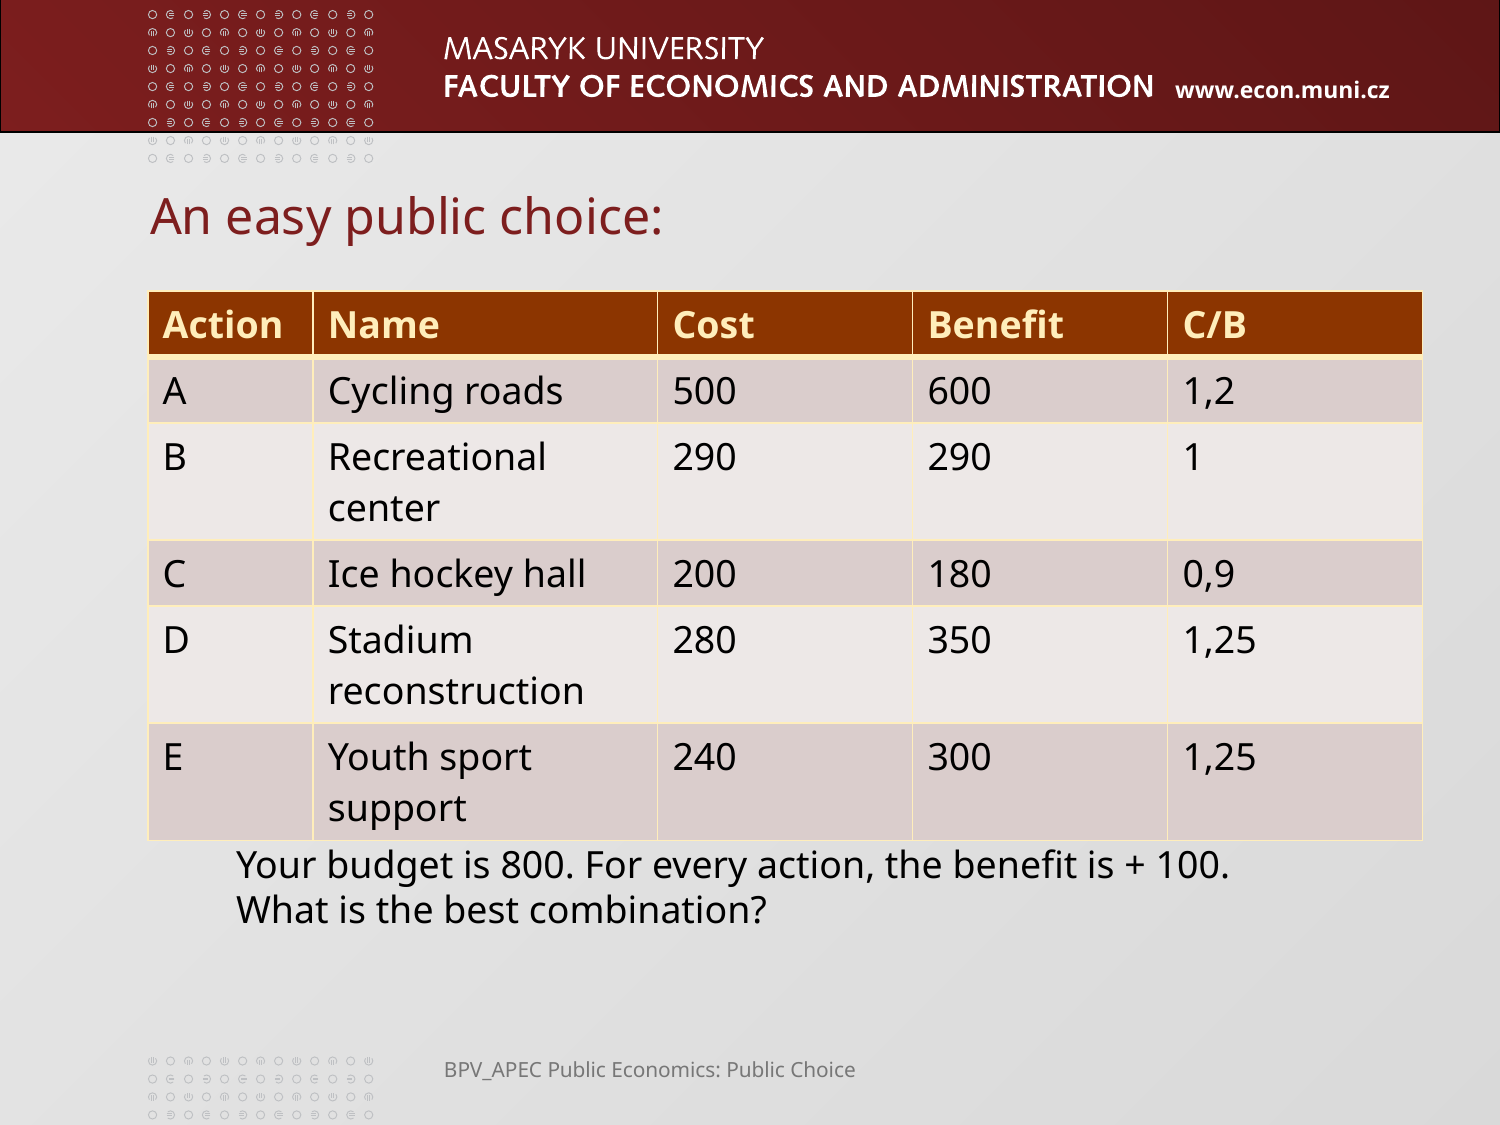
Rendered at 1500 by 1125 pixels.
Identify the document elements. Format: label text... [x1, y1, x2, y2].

title An easy public choice: [150, 184, 1425, 268]
table_header C/B [1168, 292, 1422, 354]
table_cell Youth sport support [314, 724, 657, 834]
table_cell Cycling roads [314, 360, 657, 422]
table_cell 240 [658, 724, 912, 834]
table_cell 600 [913, 360, 1167, 422]
table_cell E [149, 724, 312, 840]
table_cell 280 [658, 607, 912, 722]
table_header Name [314, 292, 657, 354]
table_cell 290 [913, 424, 1167, 539]
table_cell 200 [658, 541, 912, 605]
table_cell C [149, 541, 312, 605]
table_cell Recreational center [314, 424, 657, 539]
table_header Benefit [913, 292, 1167, 354]
table_cell A [149, 360, 312, 422]
table_cell 300 [913, 724, 1167, 834]
table_cell D [149, 607, 312, 722]
table_cell 180 [913, 541, 1167, 605]
table_cell 0,9 [1168, 541, 1422, 605]
table_header Action [149, 292, 312, 354]
table_cell 1,25 [1168, 607, 1422, 722]
table_cell Stadium reconstruction [314, 607, 657, 722]
table_cell Ice hockey hall [314, 541, 657, 605]
table_cell 500 [658, 360, 912, 422]
table_cell 350 [913, 607, 1167, 722]
table_cell 1,2 [1168, 360, 1422, 422]
table_header Cost [658, 292, 912, 354]
text_box Your budget is 800. For every action, the benefit is + 100. What is the best combination? [221, 834, 1256, 939]
table_cell 1 [1168, 424, 1422, 539]
table_cell 290 [658, 424, 912, 539]
footer BPV_APEC Public Economics: Public Choice [444, 1056, 1279, 1100]
table_cell 1,25 [1168, 724, 1422, 840]
table_cell B [149, 424, 312, 539]
